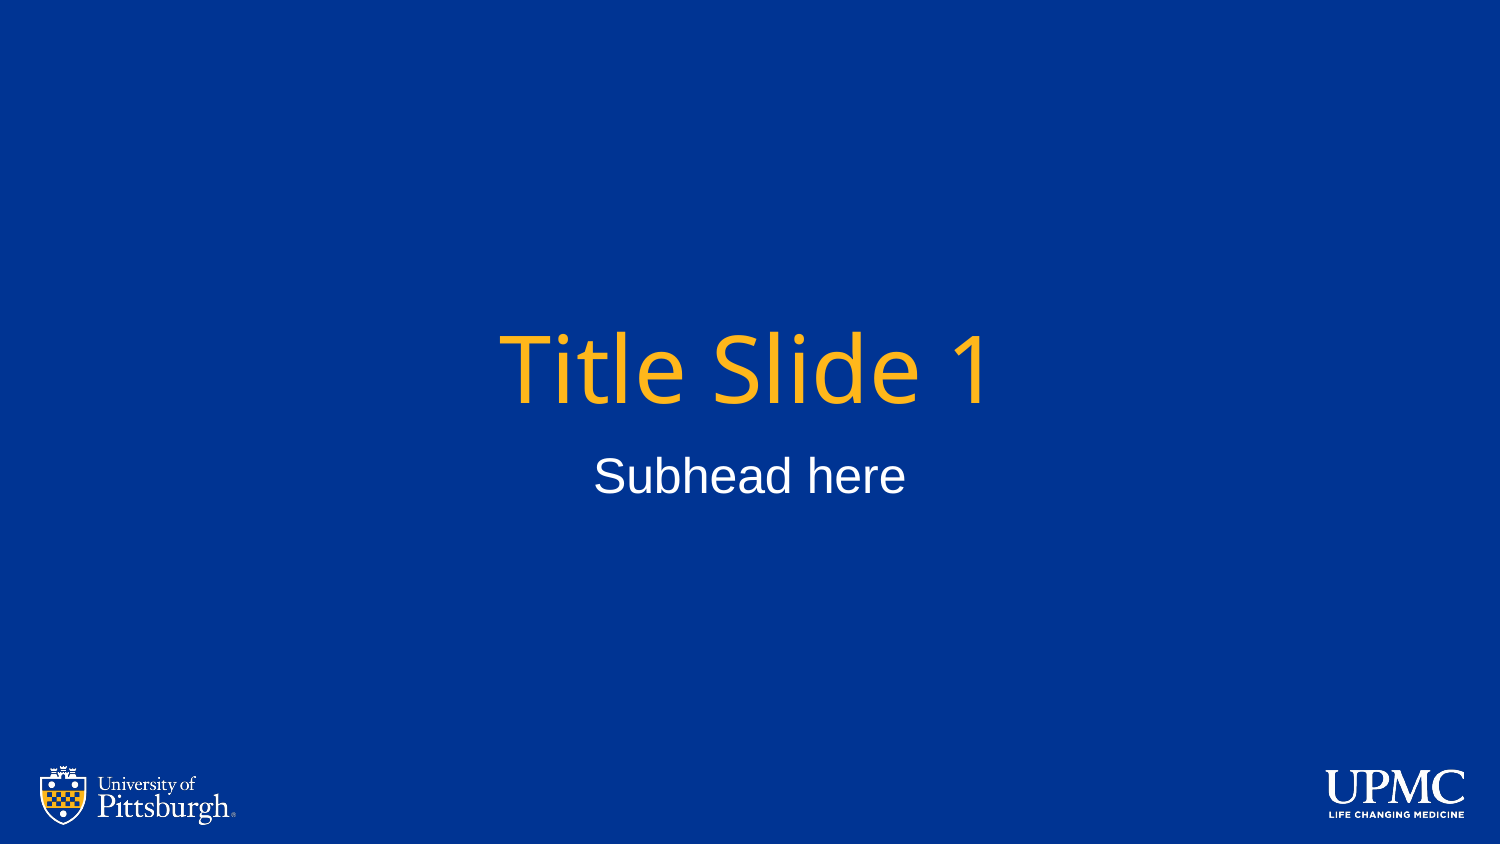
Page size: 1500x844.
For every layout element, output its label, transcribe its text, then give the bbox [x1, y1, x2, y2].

subtitle Subhead here [187, 443, 1313, 647]
picture [40, 766, 236, 825]
title Title Slide 1 [187, 138, 1313, 432]
